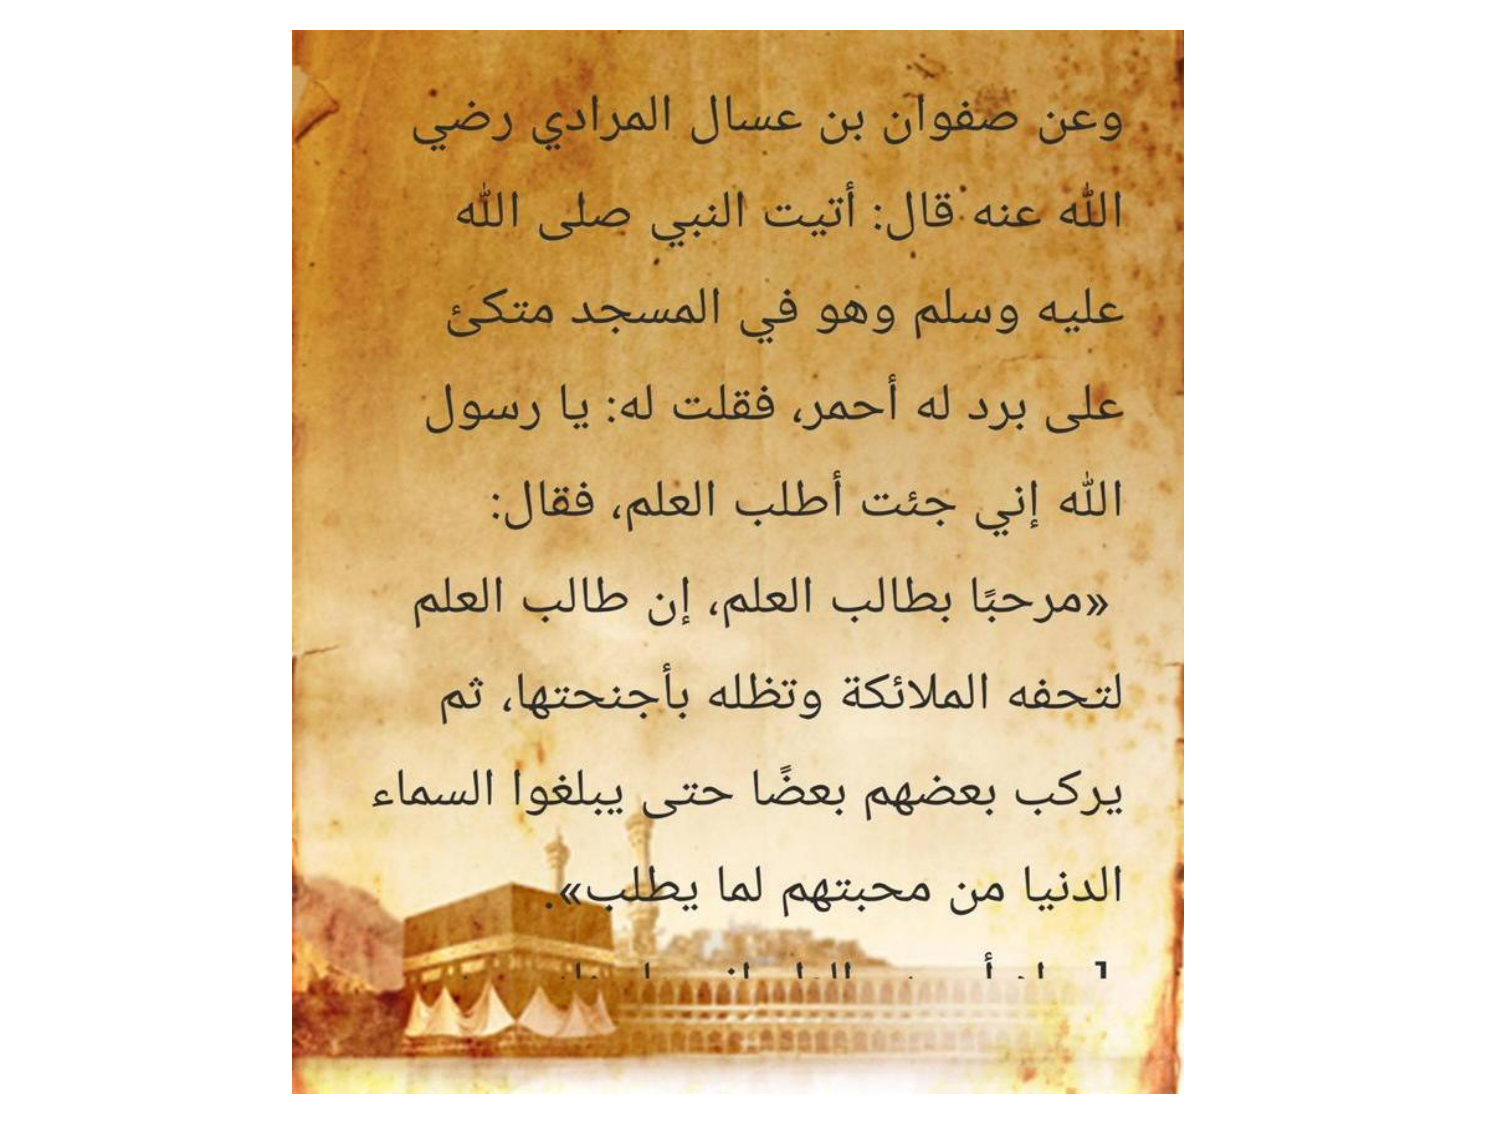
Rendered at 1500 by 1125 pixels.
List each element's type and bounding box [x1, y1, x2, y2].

list [0, 30, 1500, 1095]
